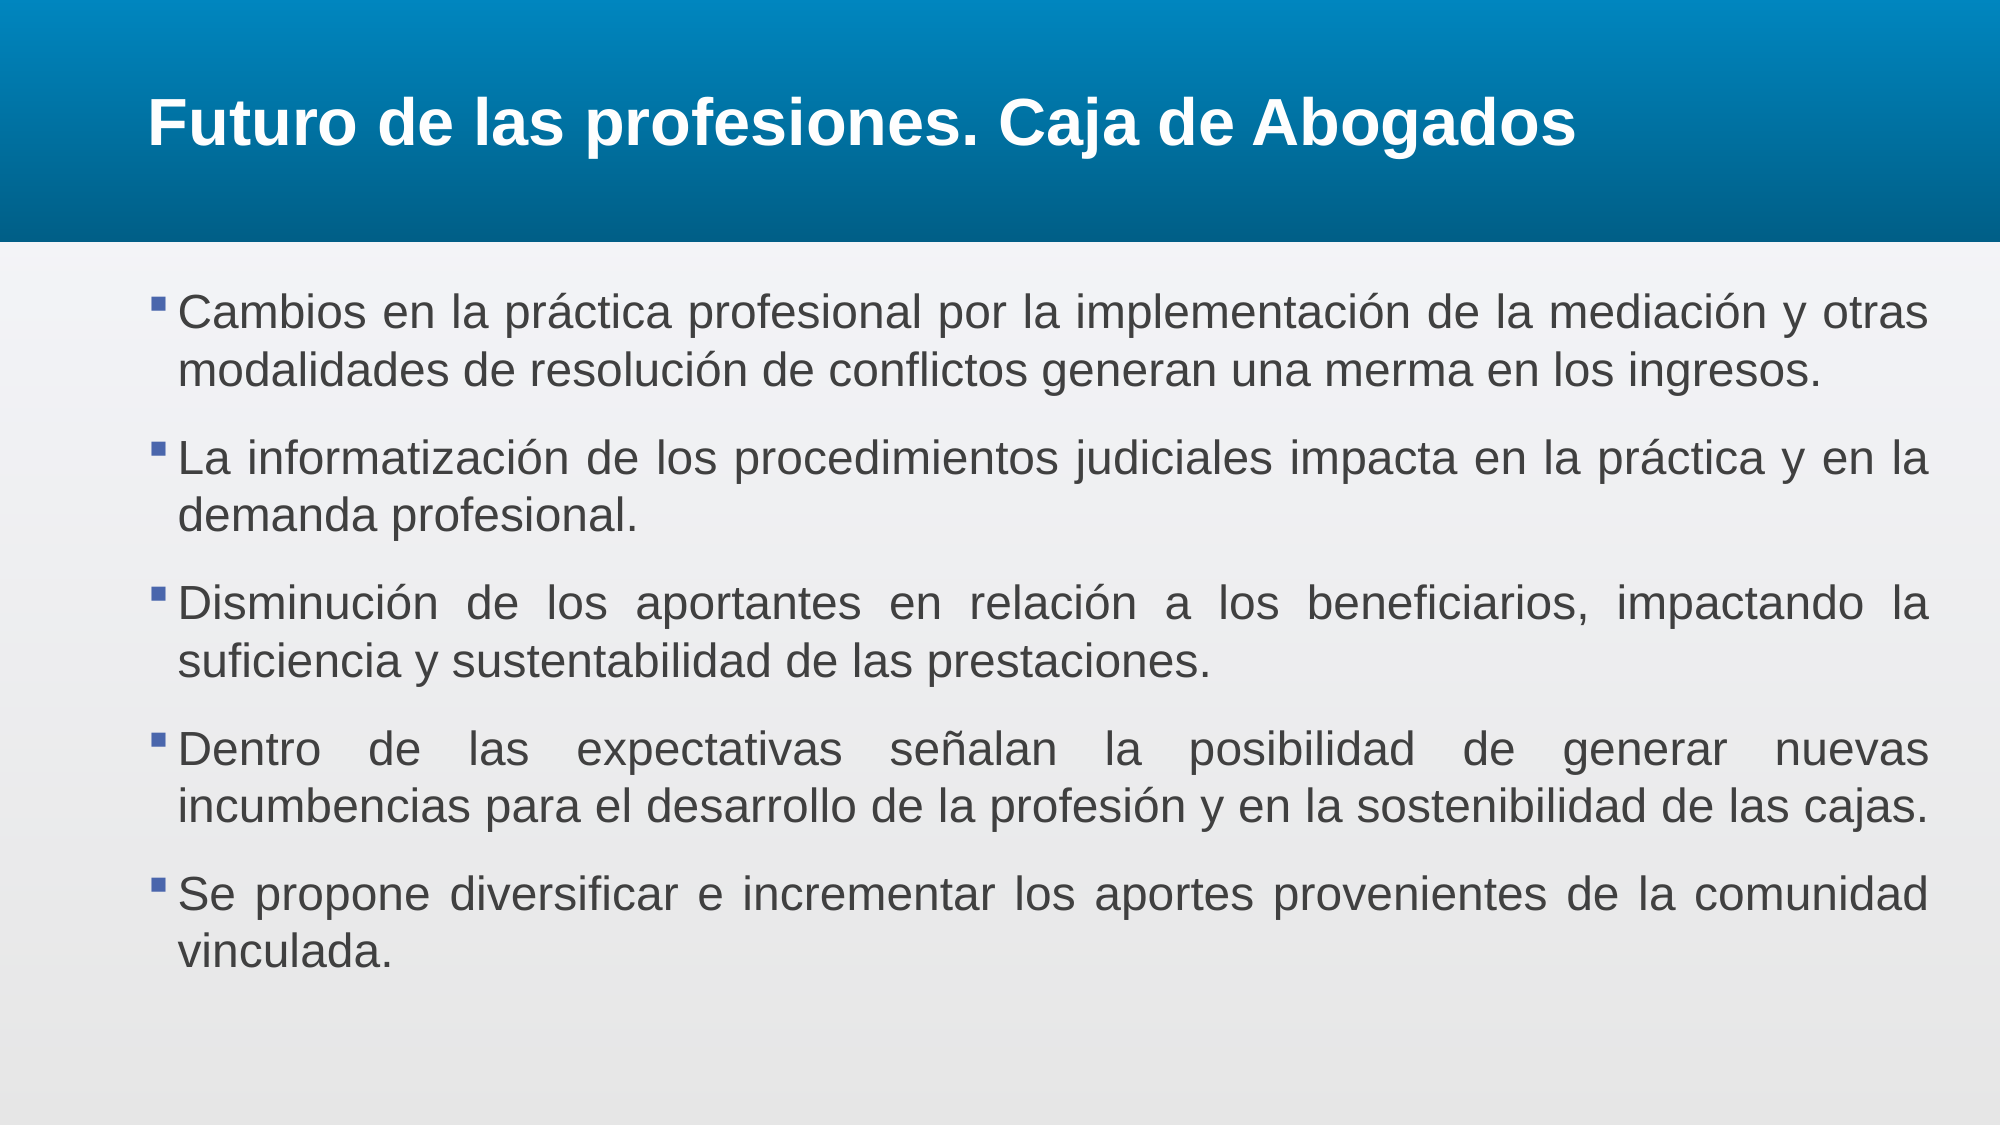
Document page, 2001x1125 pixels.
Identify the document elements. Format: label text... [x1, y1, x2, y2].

list Cambios en la práctica profesional por la implementación de la mediación y otras modalidades de resolución de conflictos generan una merma en los ingresos. La informatización de los procedimientos judiciales impacta en la práctica y en la demanda profesional. Disminución de los aportantes en relación a los beneficiarios, impactando la suficiencia y sustentabilidad de las prestaciones. Dentro de las expectativas señalan la posibilidad de generar nuevas incumbencias para el desarrollo de la profesión y en la sostenibilidad de las cajas. Se propone diversificar e incrementar los aportes provenientes de la comunidad vinculada. [132, 273, 1948, 1053]
title Futuro de las profesiones. Caja de Abogados [132, 39, 1868, 199]
